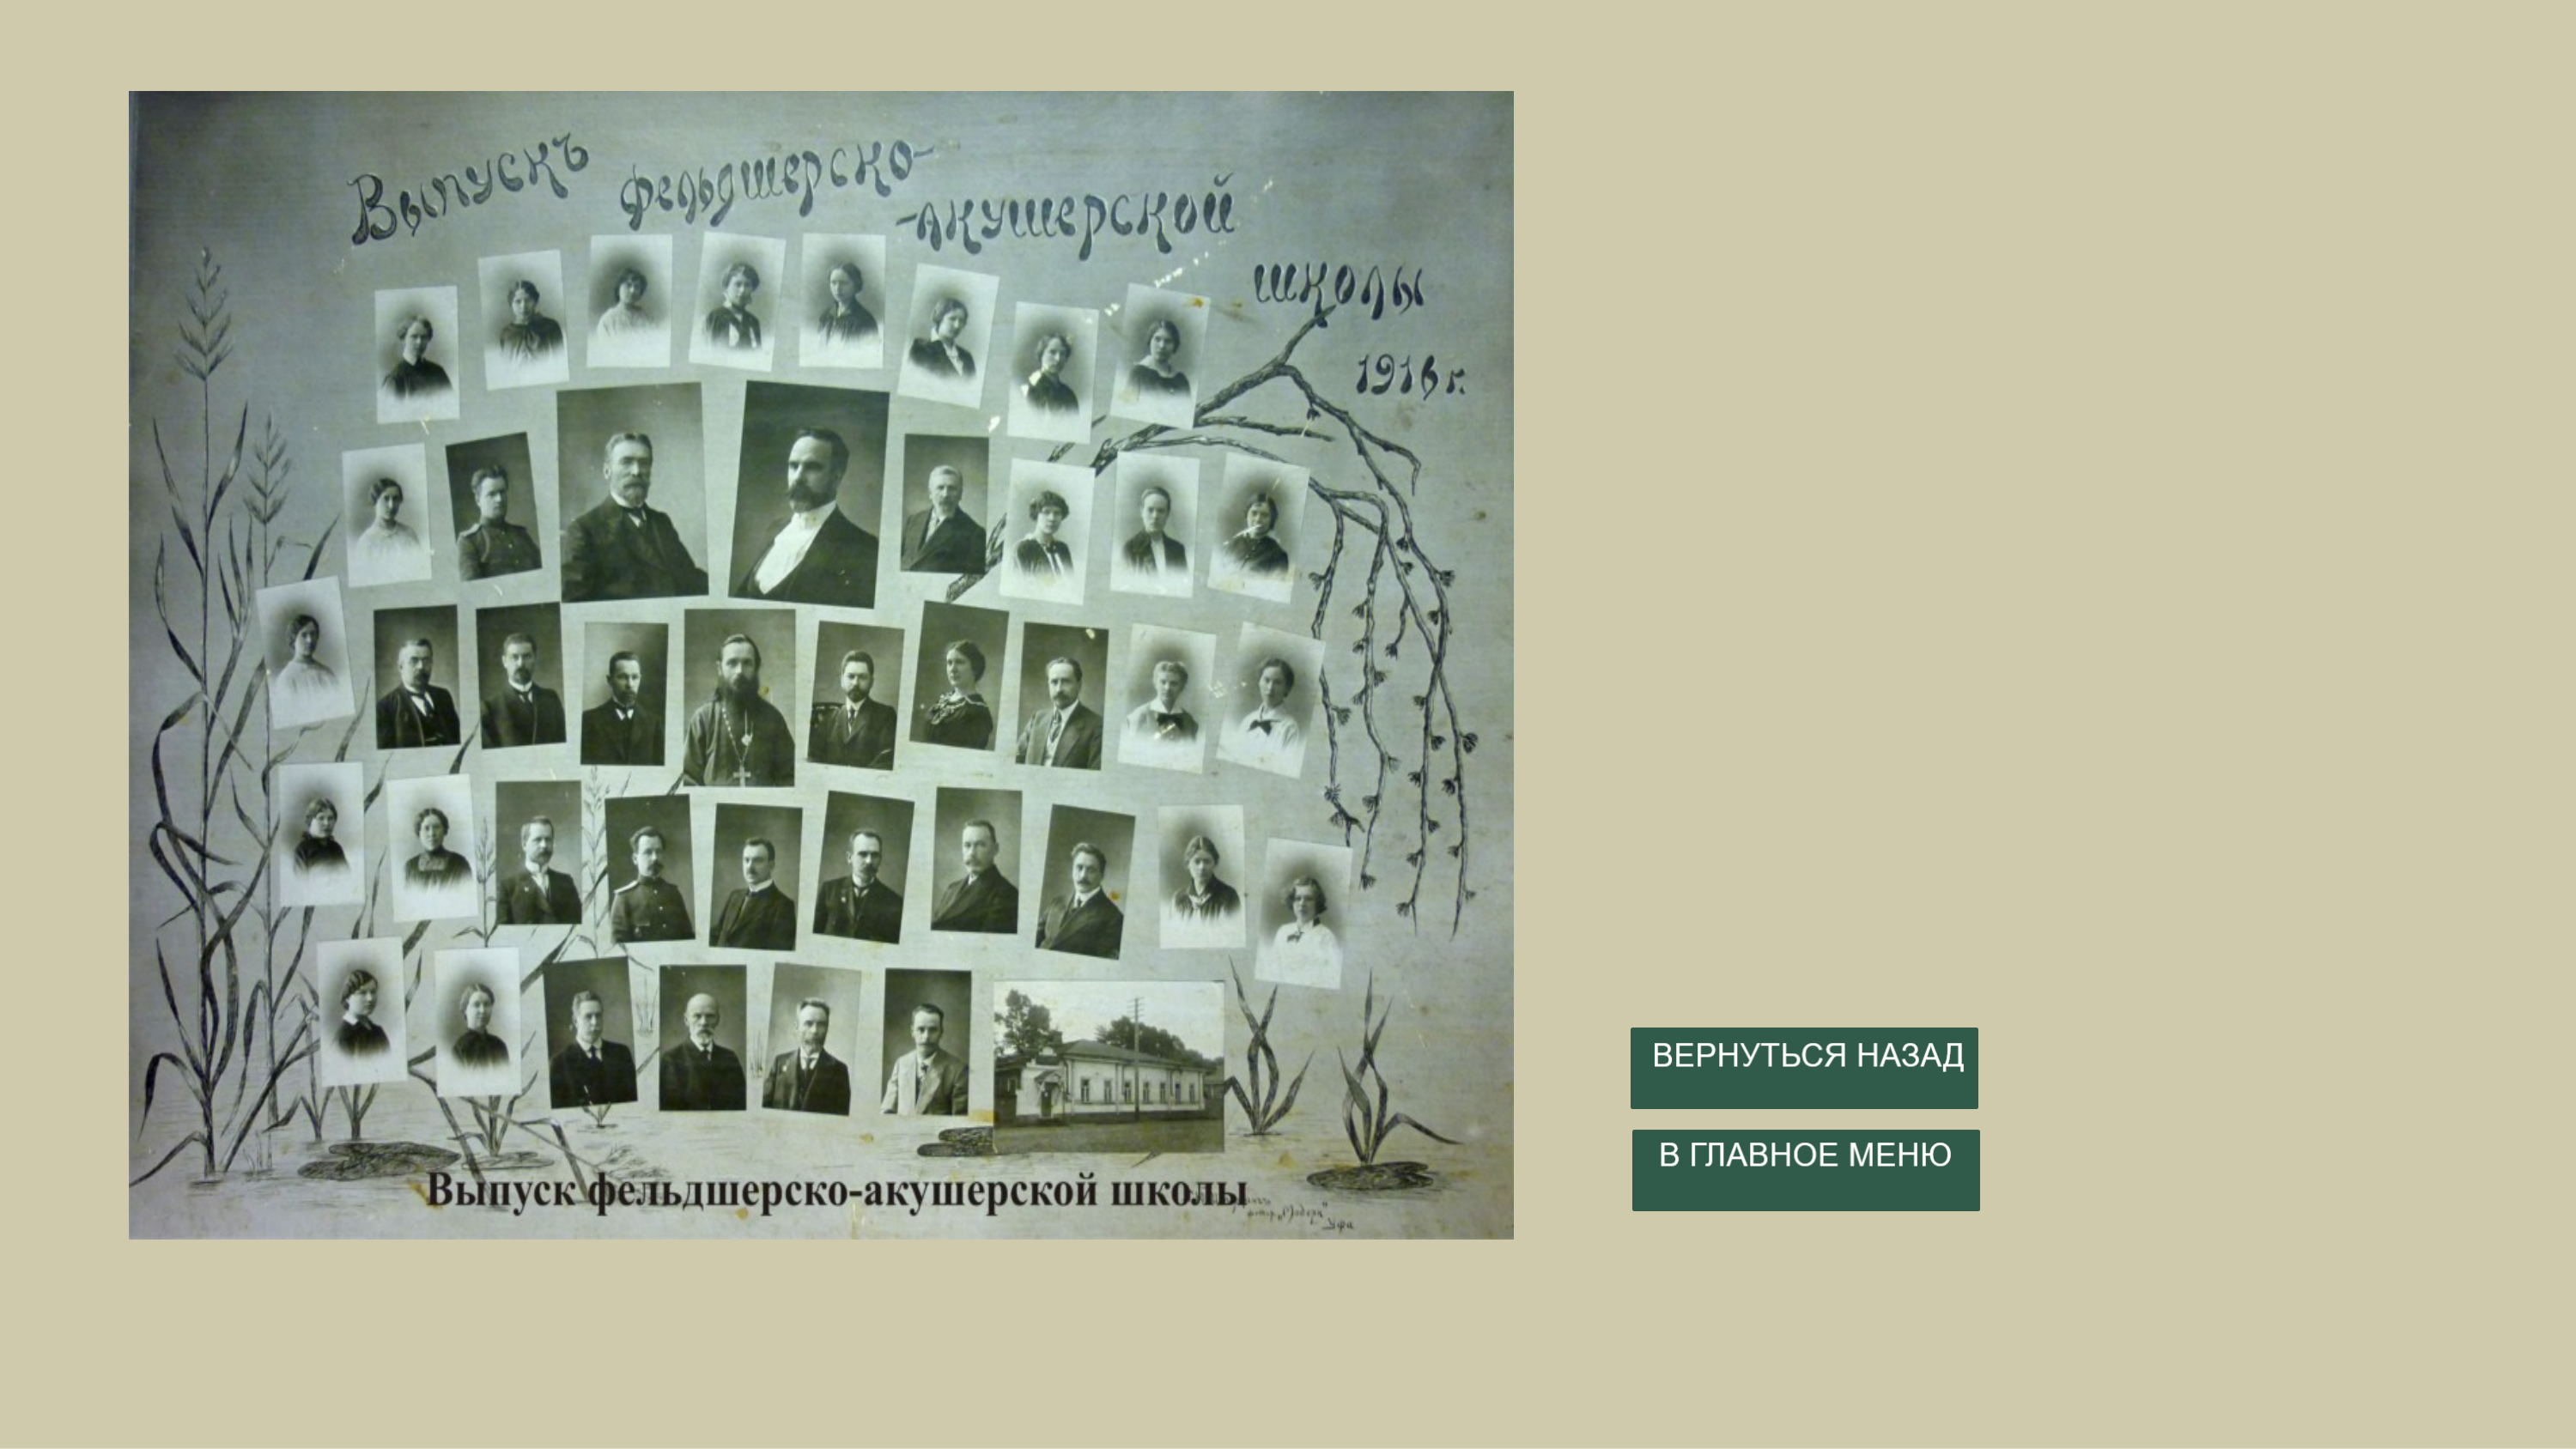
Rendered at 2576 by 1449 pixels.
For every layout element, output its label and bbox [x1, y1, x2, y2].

picture [128, 90, 1514, 1240]
picture [1631, 1024, 1992, 1109]
picture [1631, 1125, 1980, 1211]
